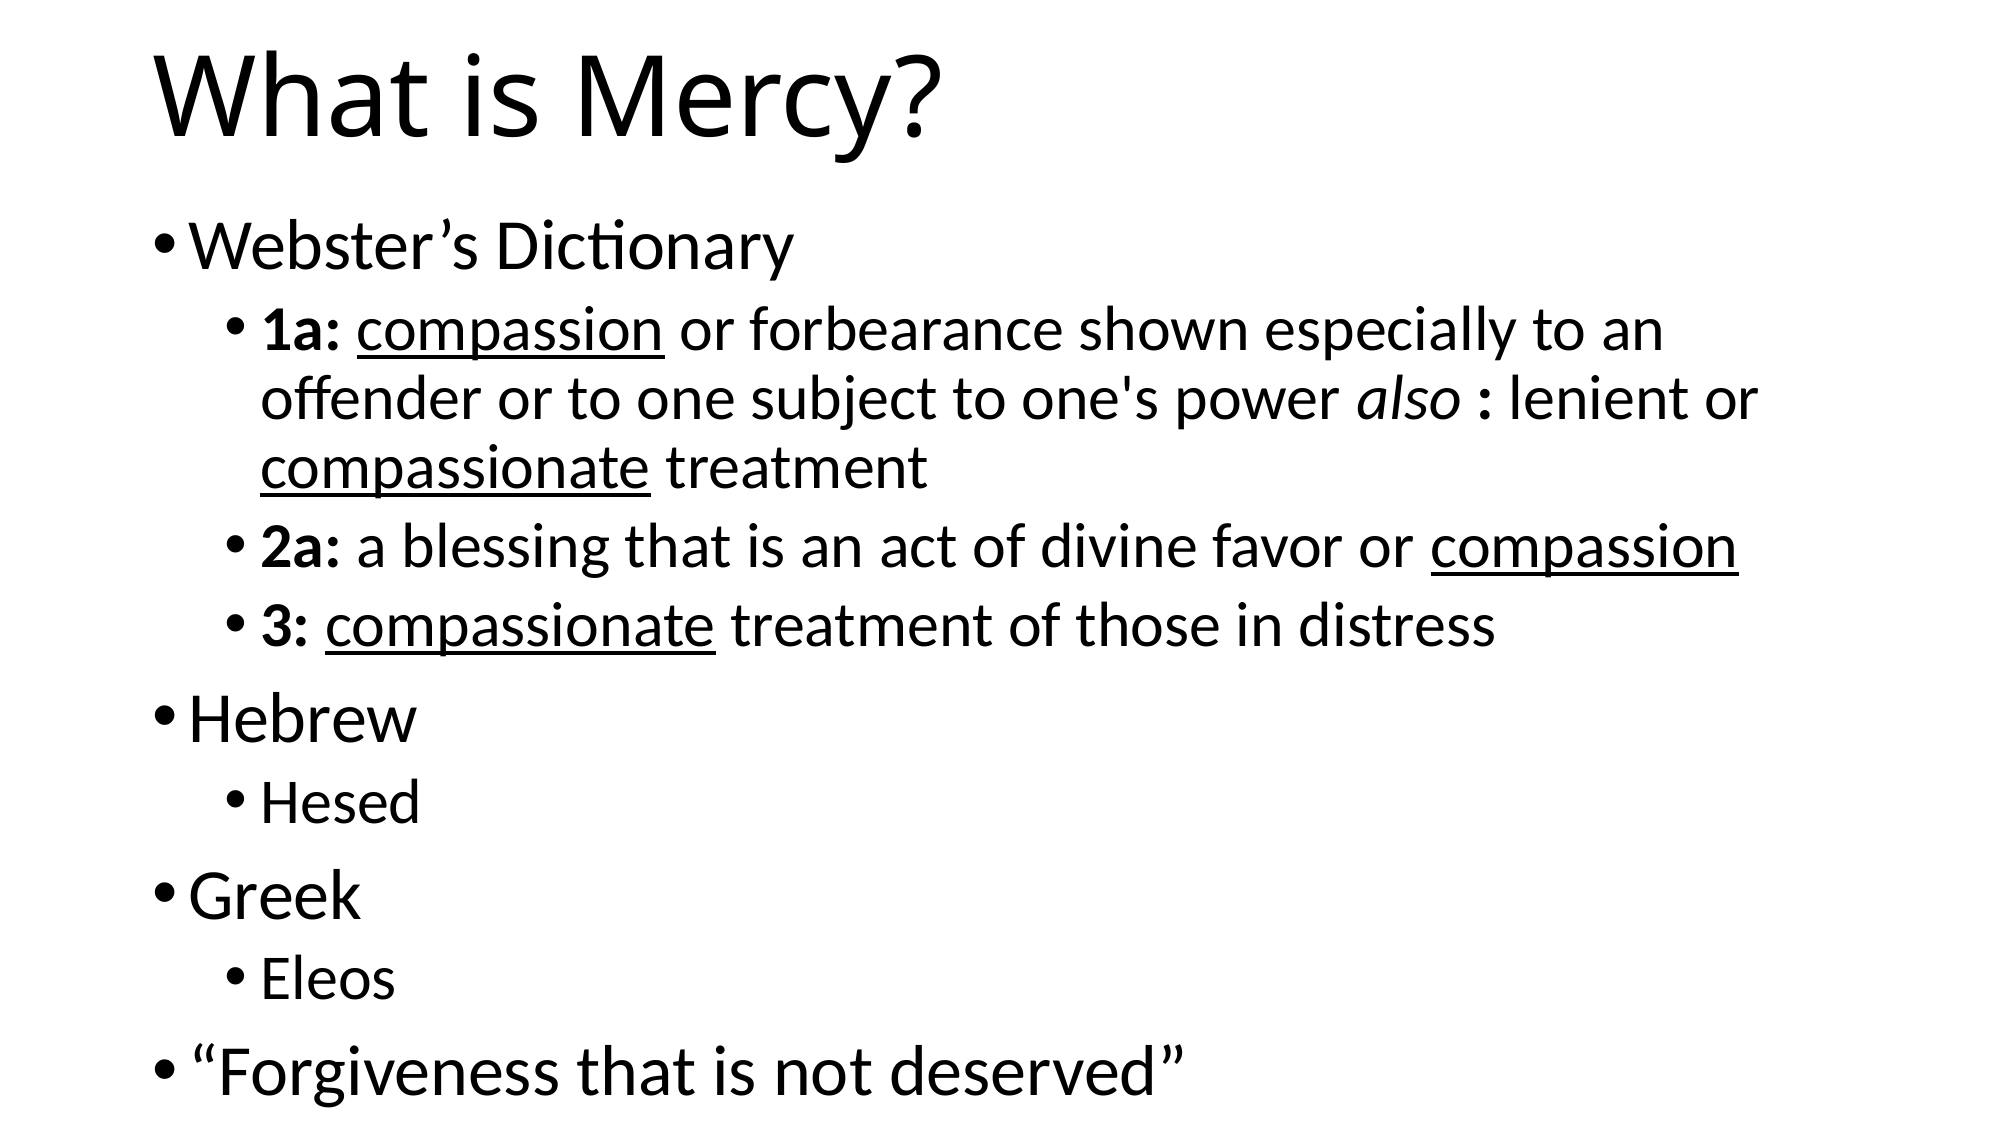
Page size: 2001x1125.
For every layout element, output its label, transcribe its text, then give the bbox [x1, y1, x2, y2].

title What is Mercy? [137, 0, 1863, 200]
list Webster’s Dictionary 1a: compassion or forbearance shown especially to an offender or to one subject to one's power also : lenient or compassionate treatment 2a: a blessing that is an act of divine favor or compassion 3: compassionate treatment of those in distress Hebrew Hesed Greek Eleos “Forgiveness that is not deserved” [137, 200, 1863, 1125]
